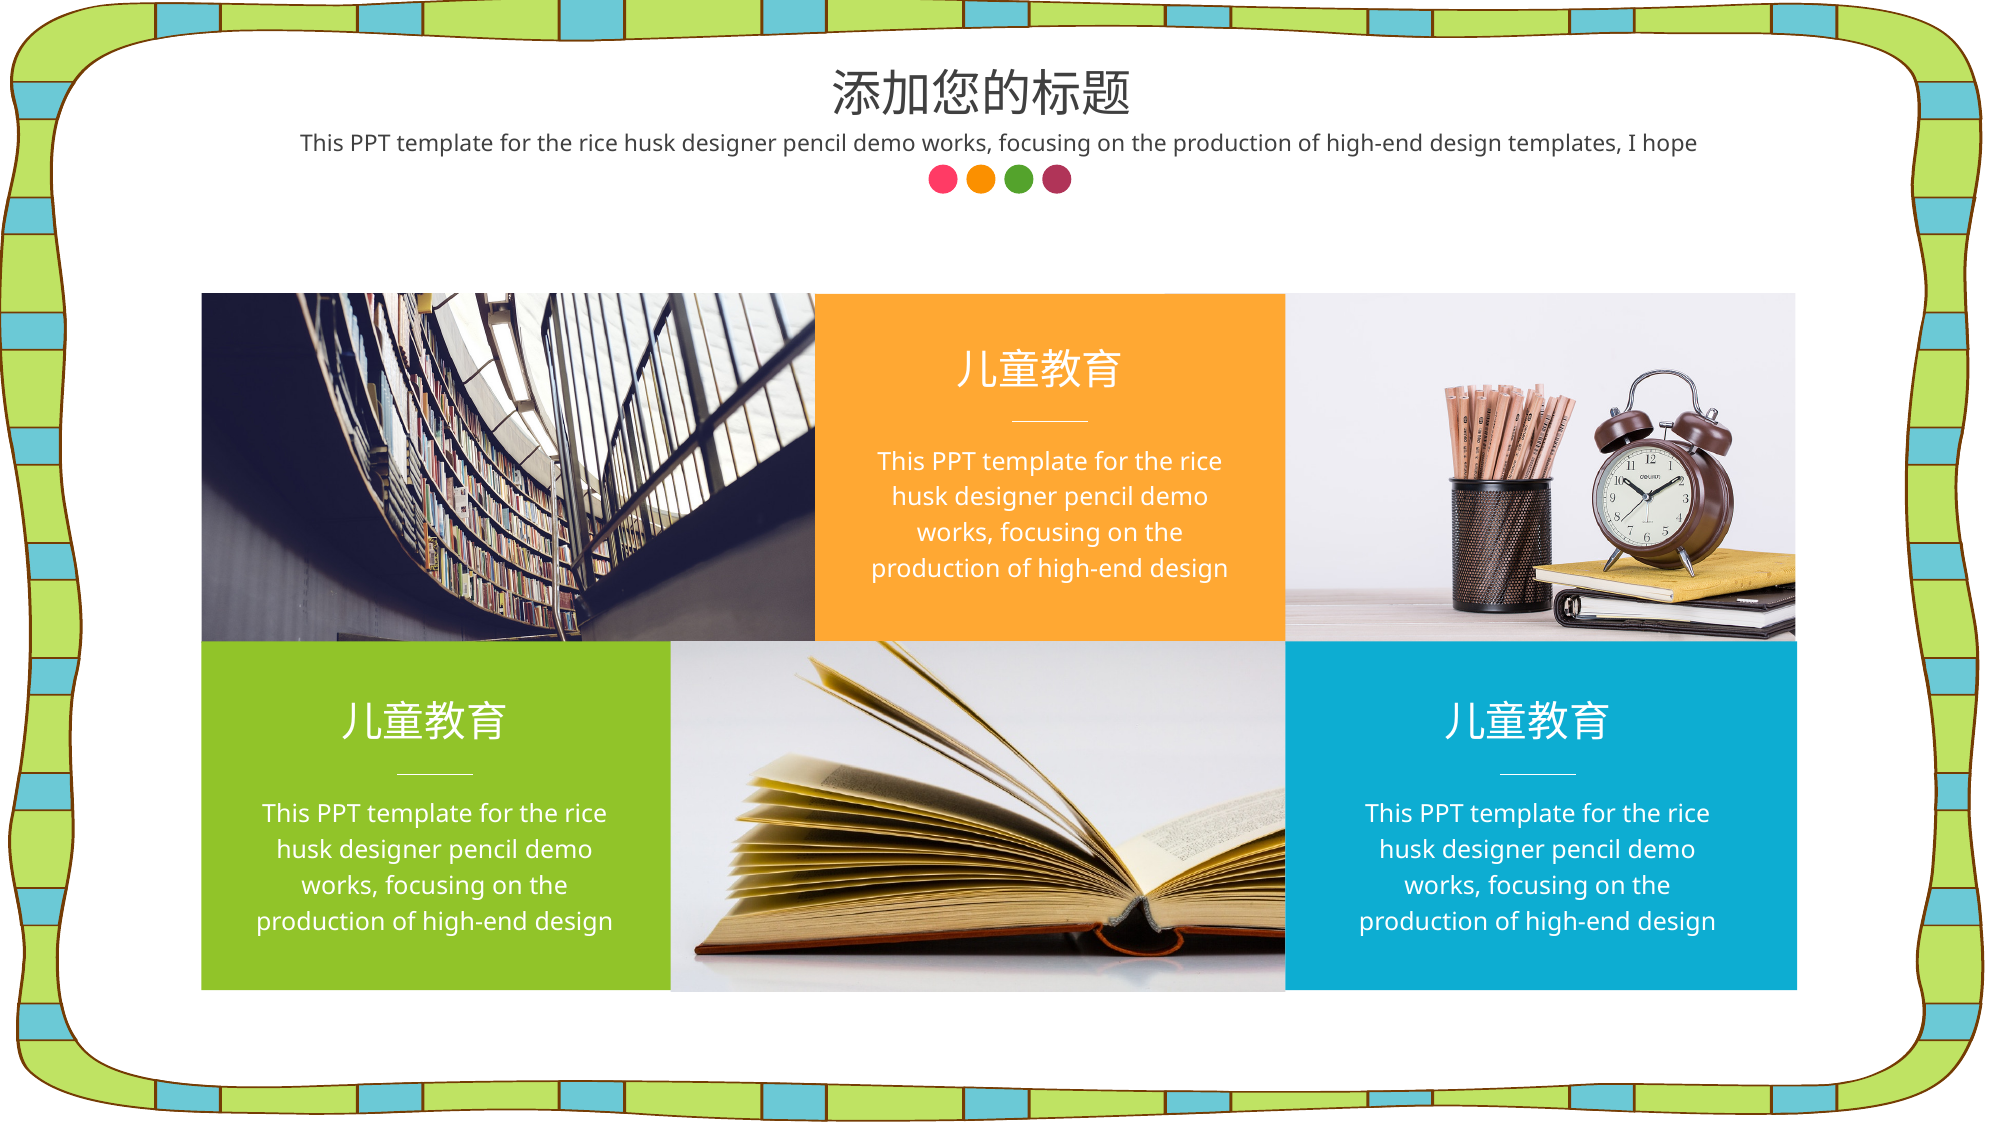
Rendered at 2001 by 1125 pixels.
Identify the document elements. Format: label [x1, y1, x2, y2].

picture [201, 293, 1796, 992]
text_box [1328, 687, 1747, 945]
text_box [225, 687, 644, 945]
text_box [0, 0, 2000, 1125]
text_box [841, 335, 1260, 593]
text_box [928, 164, 1072, 194]
